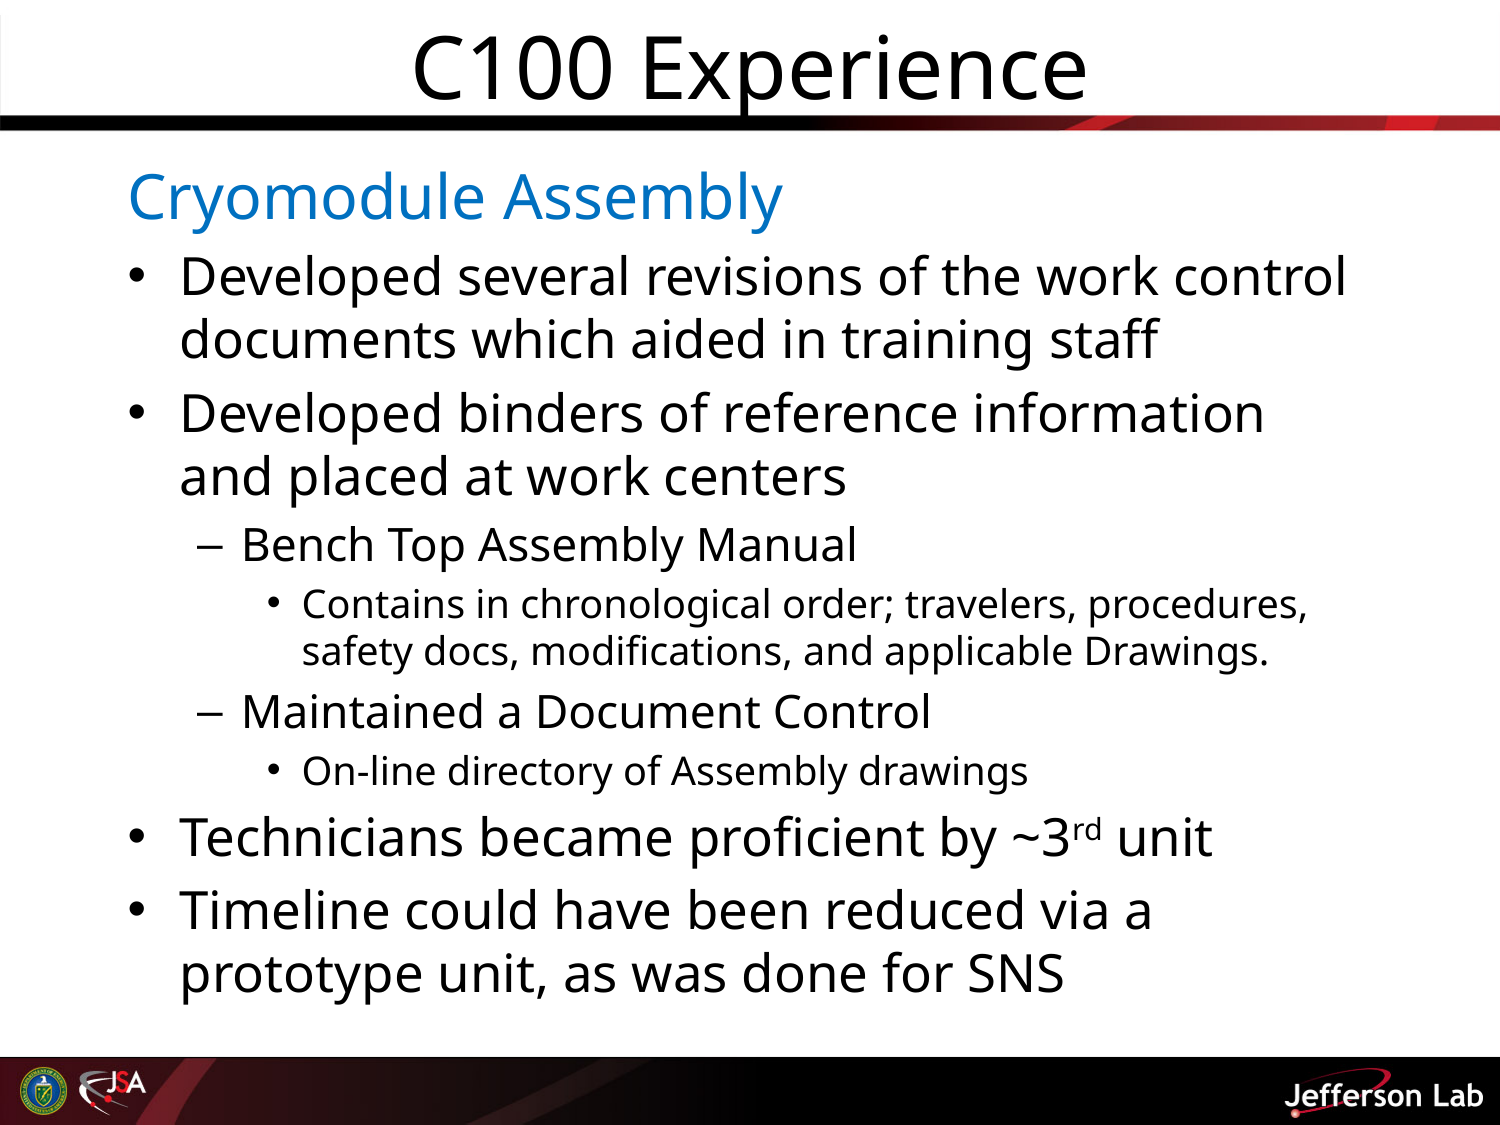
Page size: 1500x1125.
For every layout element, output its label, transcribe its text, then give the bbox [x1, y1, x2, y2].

picture [0, 0, 1500, 1125]
list Cryomodule Assembly Developed several revisions of the work control documents which aided in training staff Developed binders of reference information and placed at work centers Bench Top Assembly Manual Contains in chronological order; travelers, procedures, safety docs, modifications, and applicable Drawings. Maintained a Document Control On-line directory of Assembly drawings Technicians became proficient by ~3rd unit Timeline could have been reduced via a prototype unit, as was done for SNS [112, 149, 1388, 1025]
title C100 Experience [75, 31, 1425, 98]
